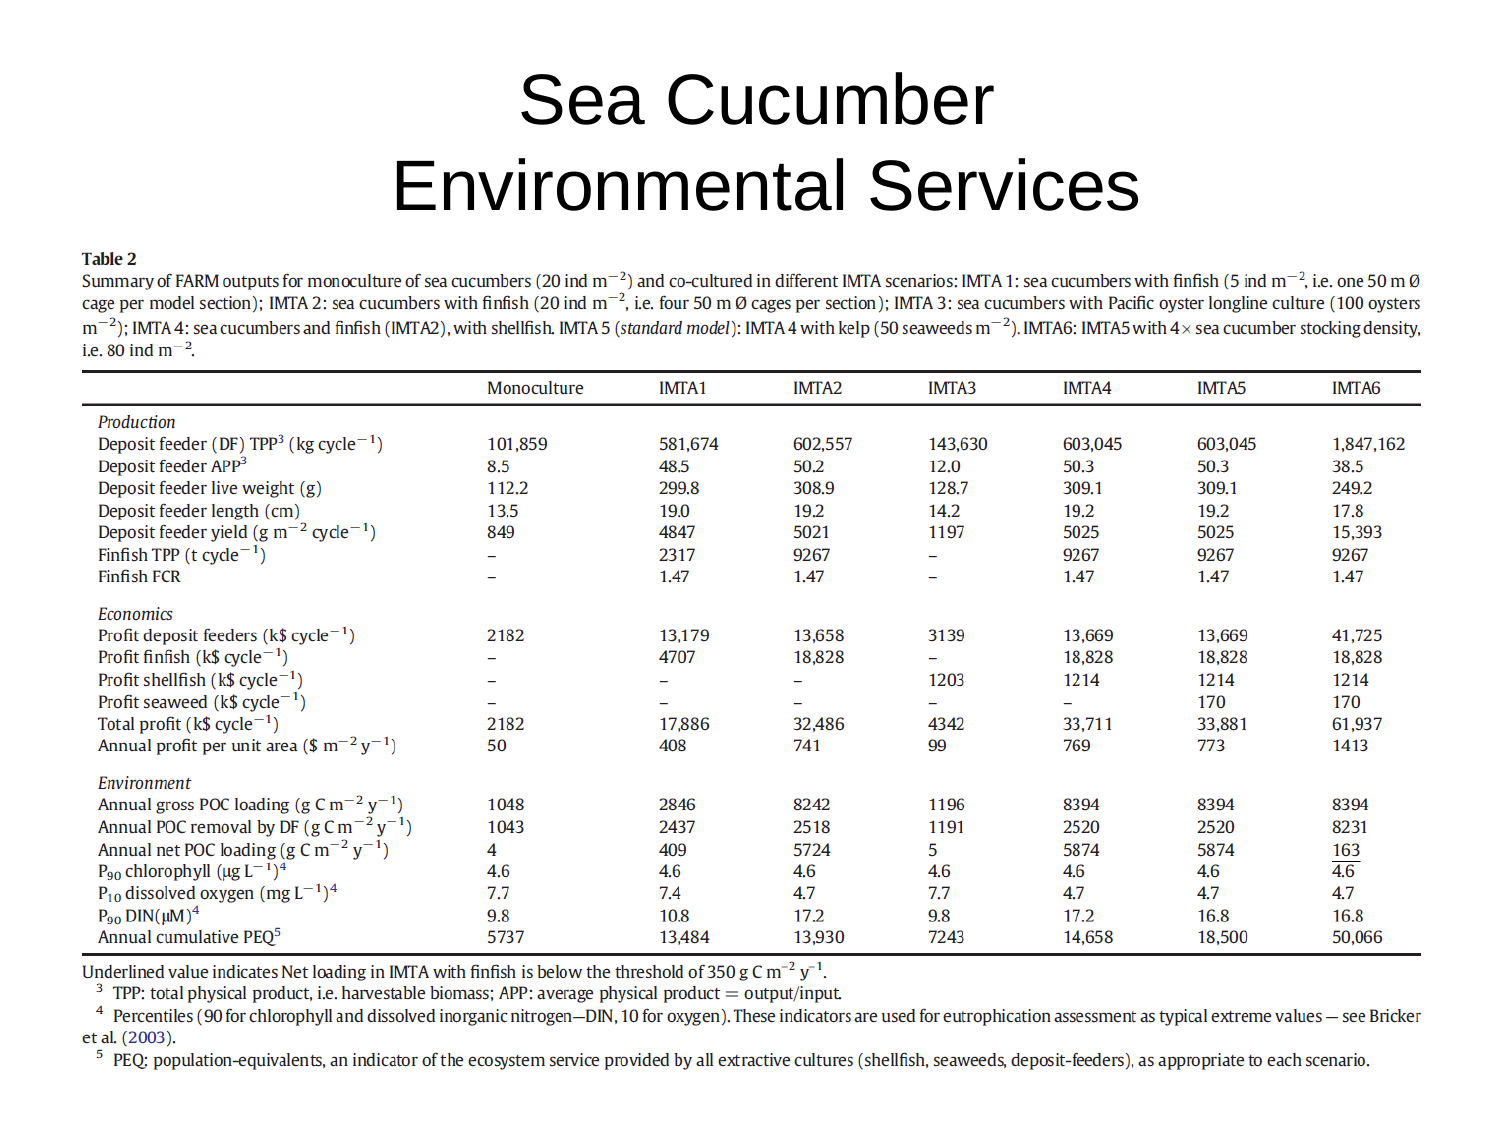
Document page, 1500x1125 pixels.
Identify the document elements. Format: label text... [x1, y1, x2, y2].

picture [52, 231, 1474, 1095]
title Sea Cucumber Environmental Services [75, 45, 1459, 230]
